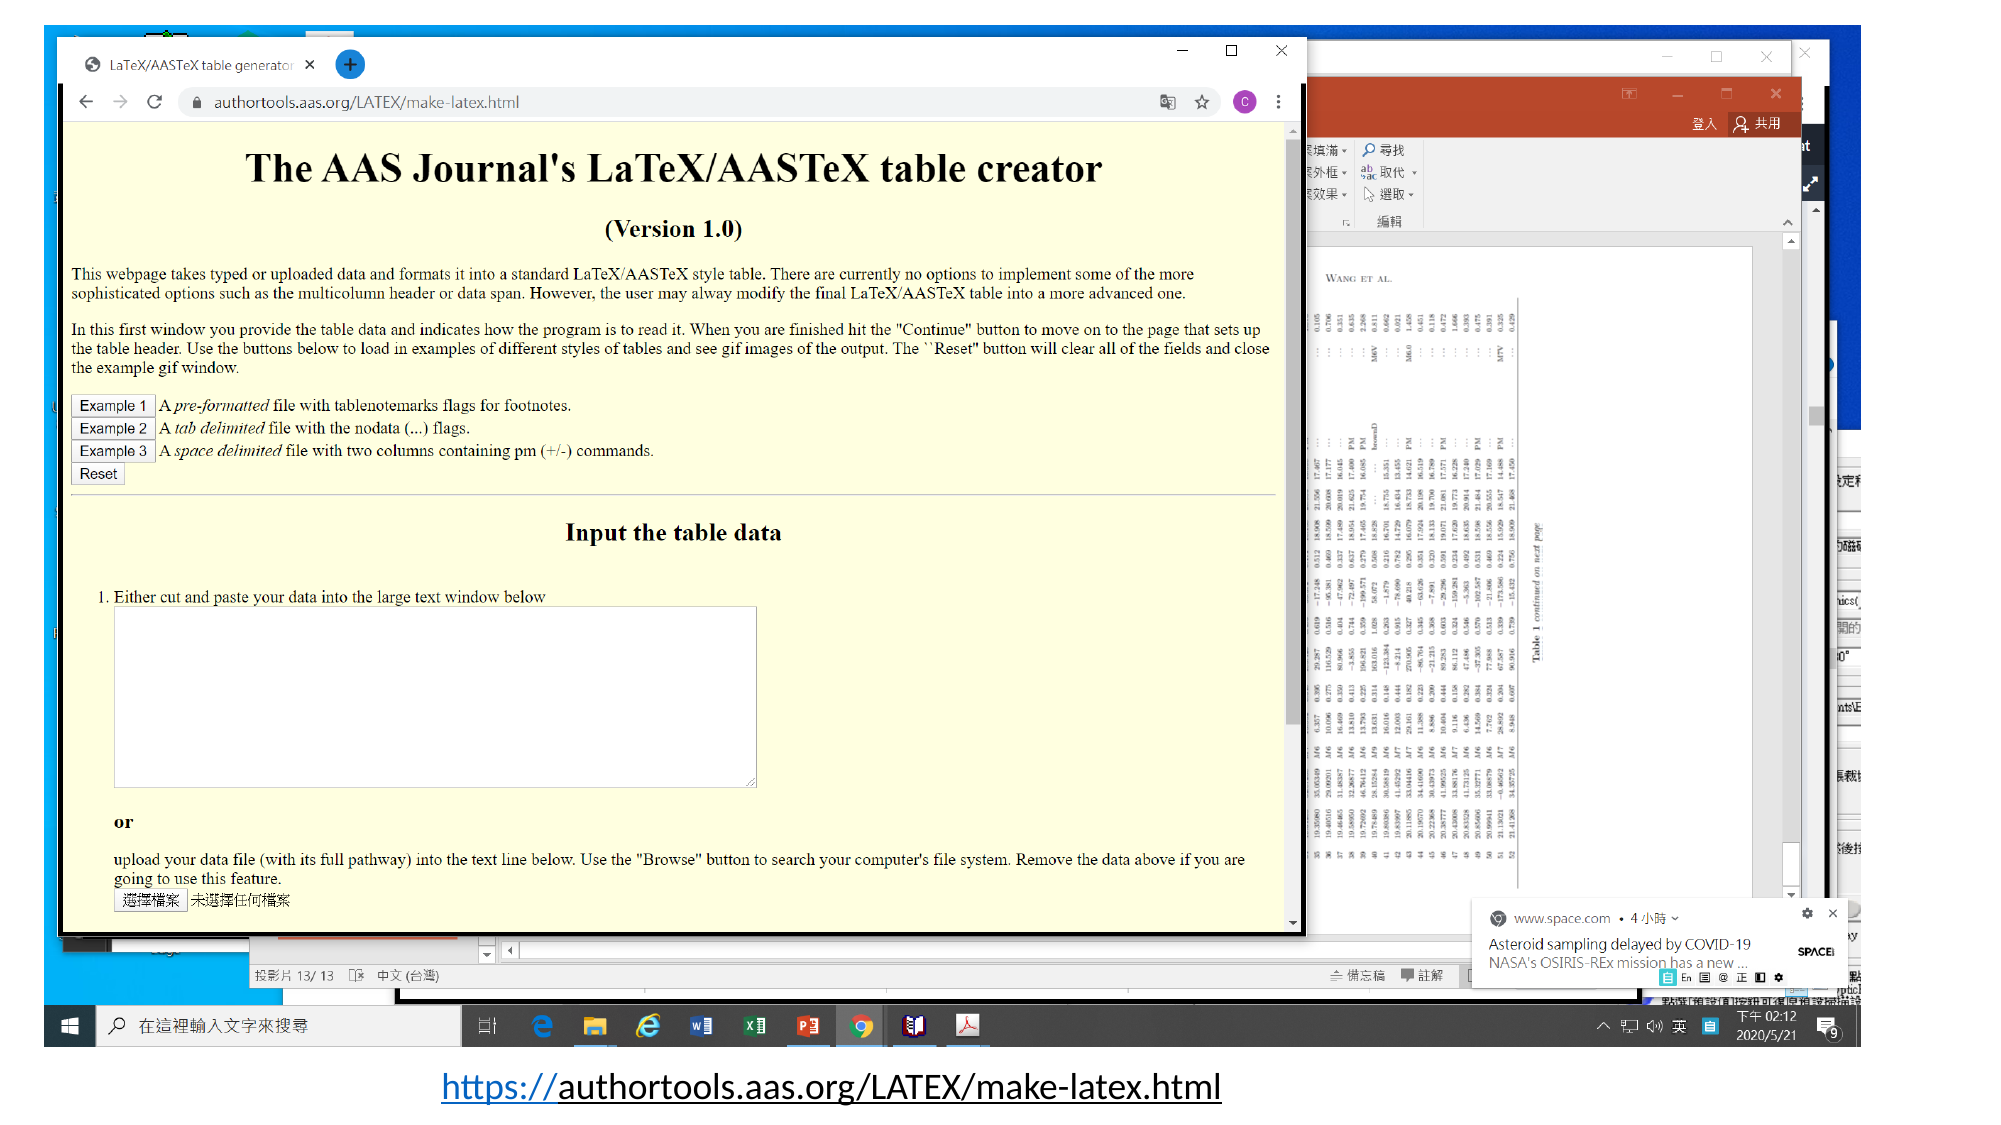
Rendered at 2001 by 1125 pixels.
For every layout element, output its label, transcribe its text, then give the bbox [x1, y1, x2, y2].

text_box https://authortools.aas.org/LATEX/make-latex.html [426, 1054, 1308, 1115]
picture [44, 25, 1861, 1047]
